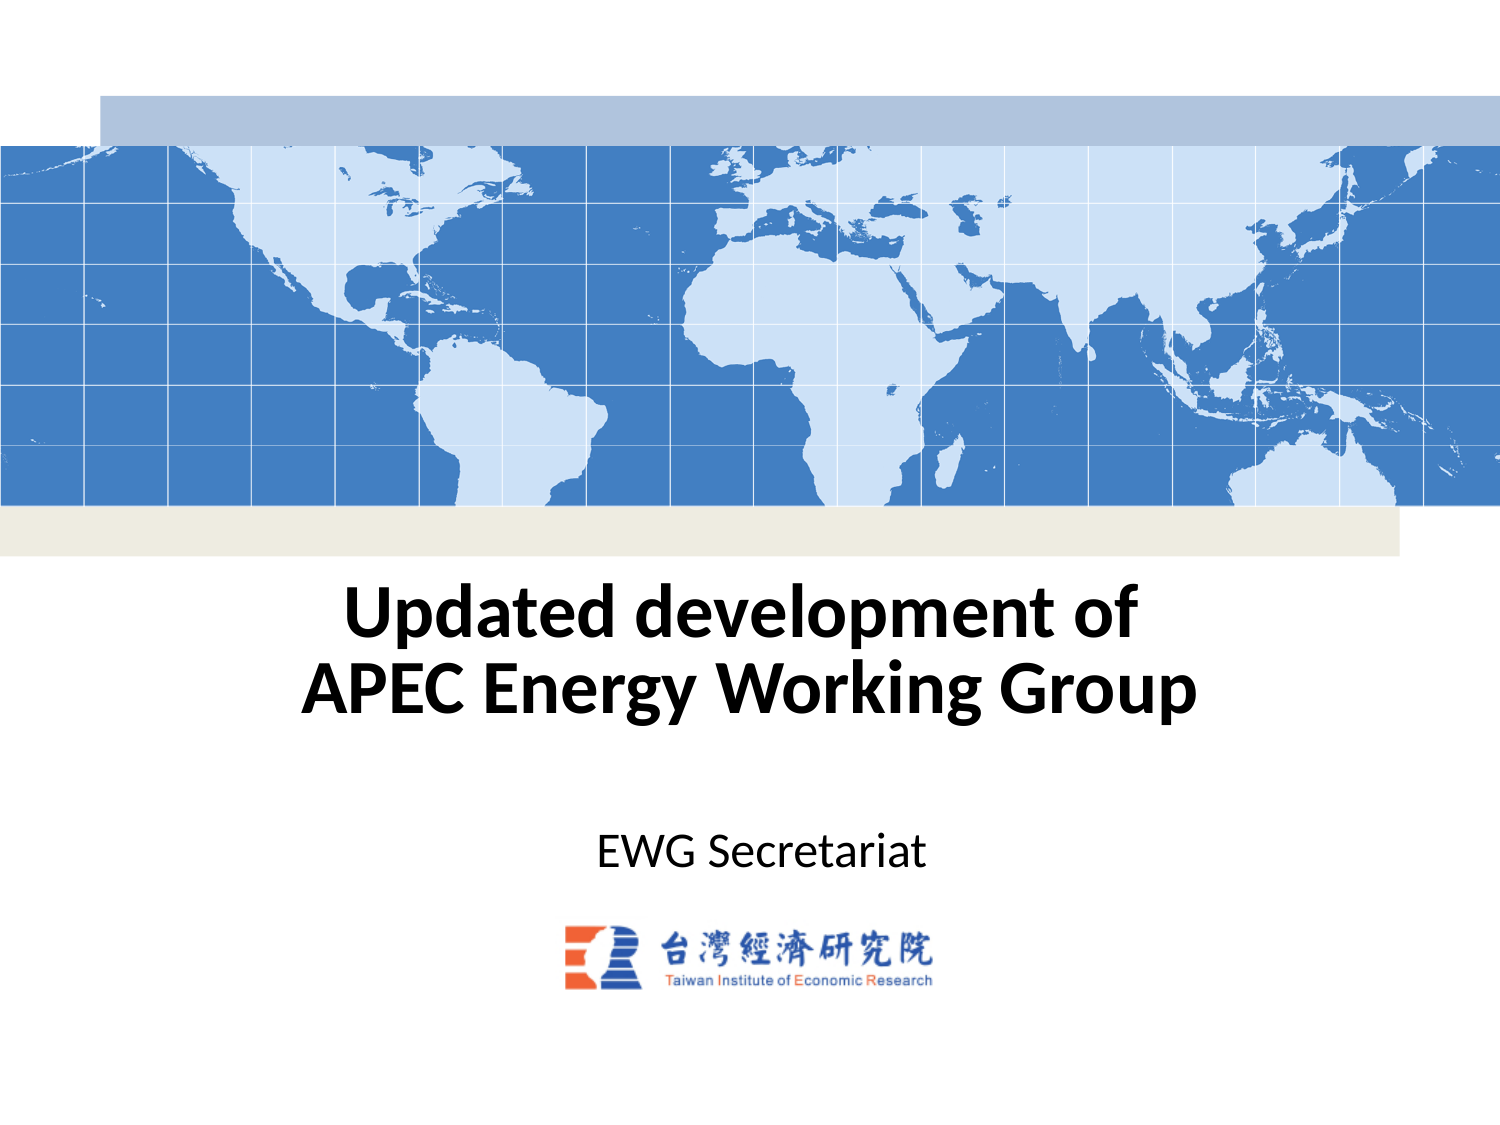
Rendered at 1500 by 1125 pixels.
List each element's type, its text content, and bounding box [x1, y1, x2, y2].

title Updated development of APEC Energy Working Group [112, 571, 1388, 742]
subtitle EWG Secretariat [41, 822, 1483, 914]
picture [555, 916, 945, 1000]
picture [0, 146, 1500, 507]
